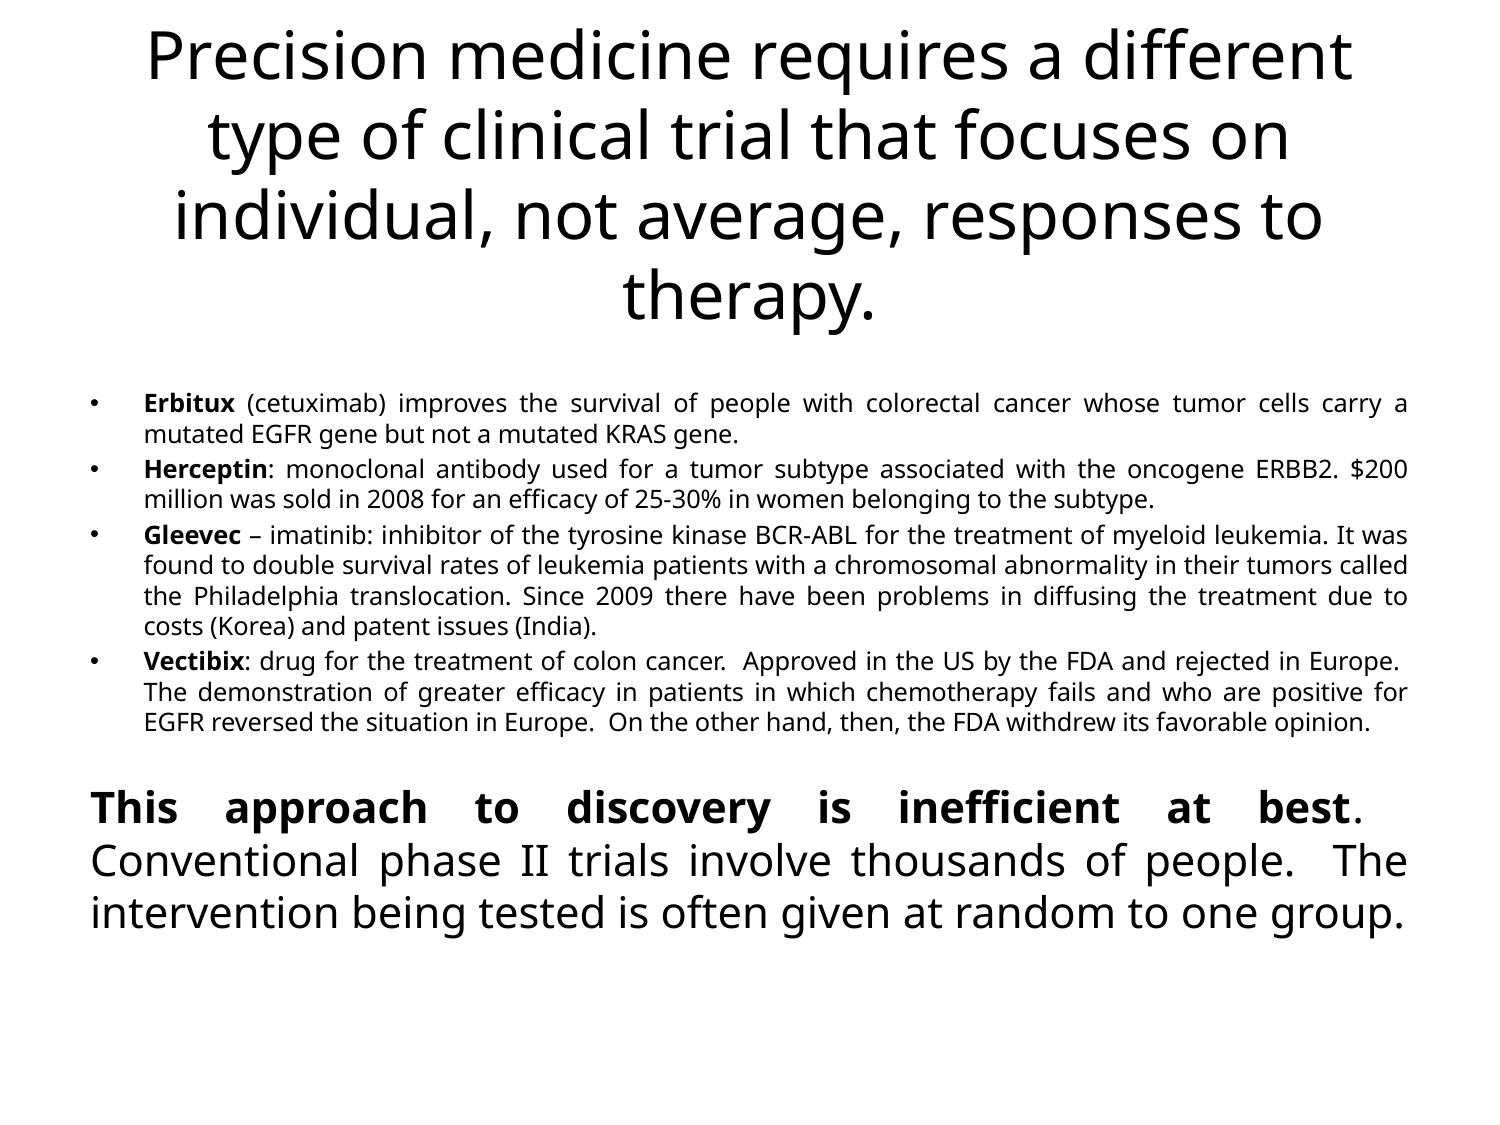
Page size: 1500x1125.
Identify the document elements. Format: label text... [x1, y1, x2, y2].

title Precision medicine requires a different type of clinical trial that focuses on individual, not average, responses to therapy. [75, 45, 1425, 380]
list Erbitux (cetuximab) improves the survival of people with colorectal cancer whose tumor cells carry a mutated EGFR gene but not a mutated KRAS gene. Herceptin: monoclonal antibody used for a tumor subtype associated with the oncogene ERBB2. $200 million was sold in 2008 for an efficacy of 25-30% in women belonging to the subtype. Gleevec – imatinib: inhibitor of the tyrosine kinase BCR-ABL for the treatment of myeloid leukemia. It was found to double survival rates of leukemia patients with a chromosomal abnormality in their tumors called the Philadelphia translocation. Since 2009 there have been problems in diffusing the treatment due to costs (Korea) and patent issues (India). Vectibix: drug for the treatment of colon cancer. Approved in the US by the FDA and rejected in Europe. The demonstration of greater efficacy in patients in which chemotherapy fails and who are positive for EGFR reversed the situation in Europe. On the other hand, then, the FDA withdrew its favorable opinion. This approach to discovery is inefficient at best. Conventional phase II trials involve thousands of people. The intervention being tested is often given at random to one group. [75, 380, 1425, 1005]
